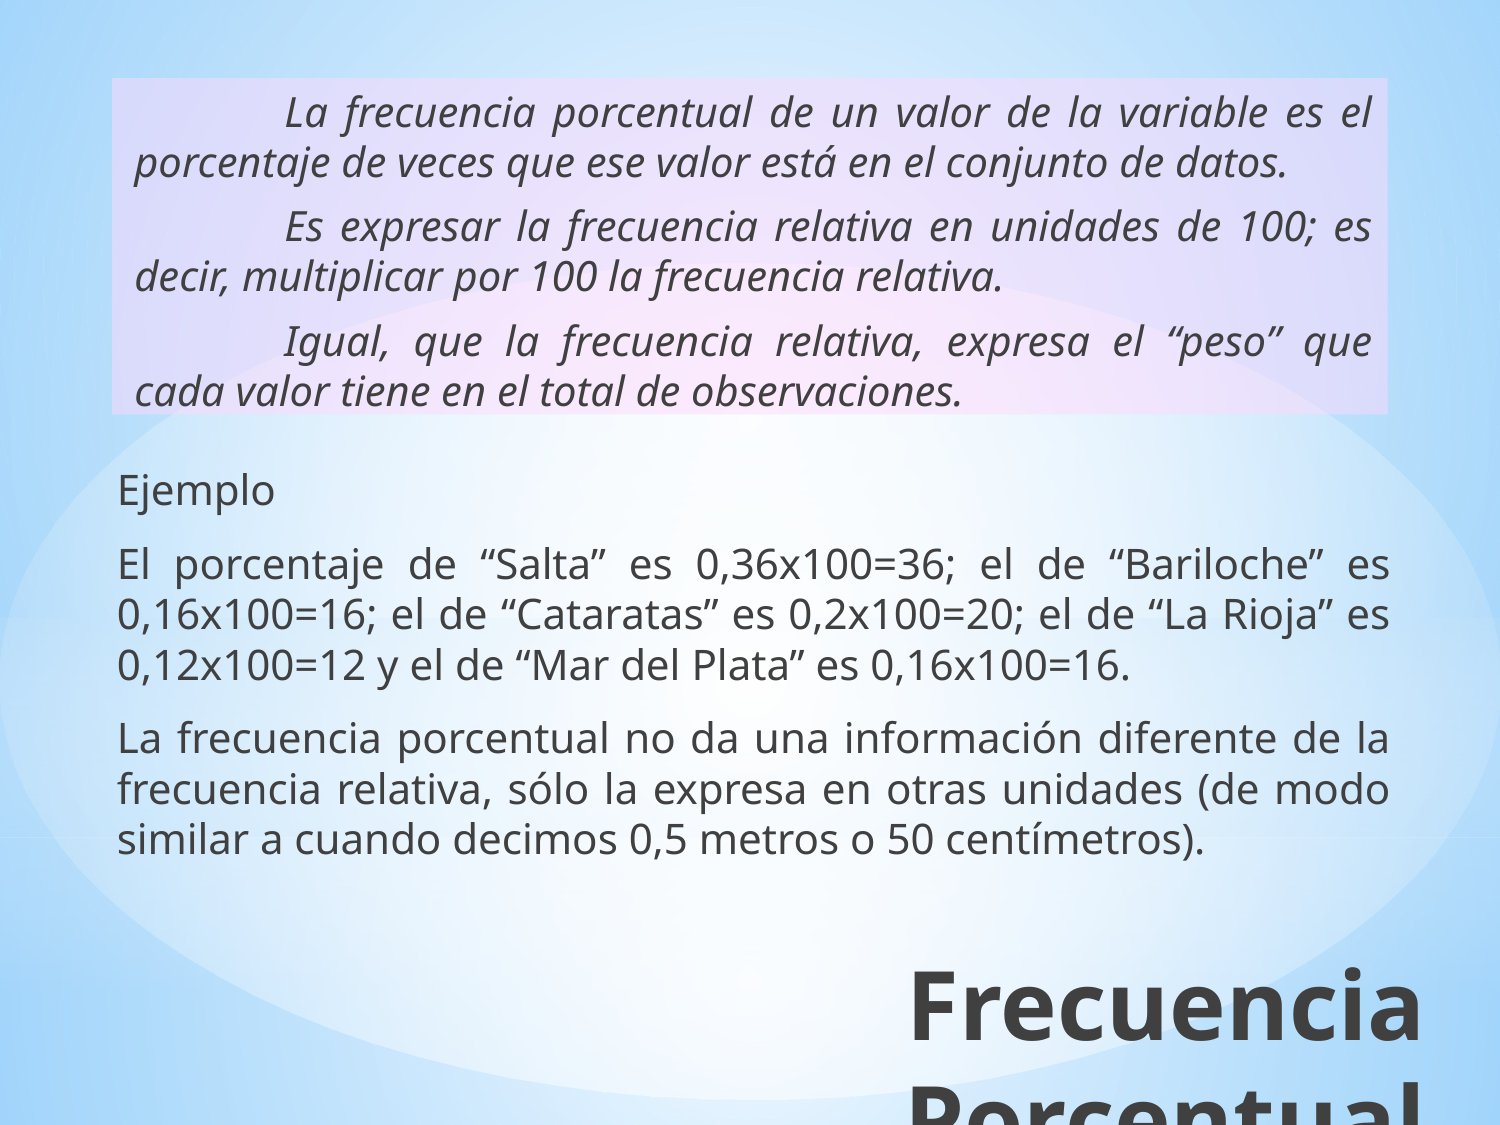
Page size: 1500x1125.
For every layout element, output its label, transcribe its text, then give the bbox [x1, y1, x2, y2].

text_box Ejemplo El porcentaje de “Salta” es 0,36x100=36; el de “Bariloche” es 0,16x100=16; el de “Cataratas” es 0,2x100=20; el de “La Rioja” es 0,12x100=12 y el de “Mar del Plata” es 0,16x100=16. La frecuencia porcentual no da una información diferente de la frecuencia relativa, sólo la expresa en otras unidades (de modo similar a cuando decimos 0,5 metros o 50 centímetros). [94, 456, 1406, 938]
text_box La frecuencia porcentual de un valor de la variable es el porcentaje de veces que ese valor está en el conjunto de datos. Es expresar la frecuencia relativa en unidades de 100; es decir, multiplicar por 100 la frecuencia relativa. Igual, que la frecuencia relativa, expresa el “peso” que cada valor tiene en el total de observaciones. [112, 78, 1388, 415]
text_box Frecuencia Porcentual [371, 937, 1441, 1125]
